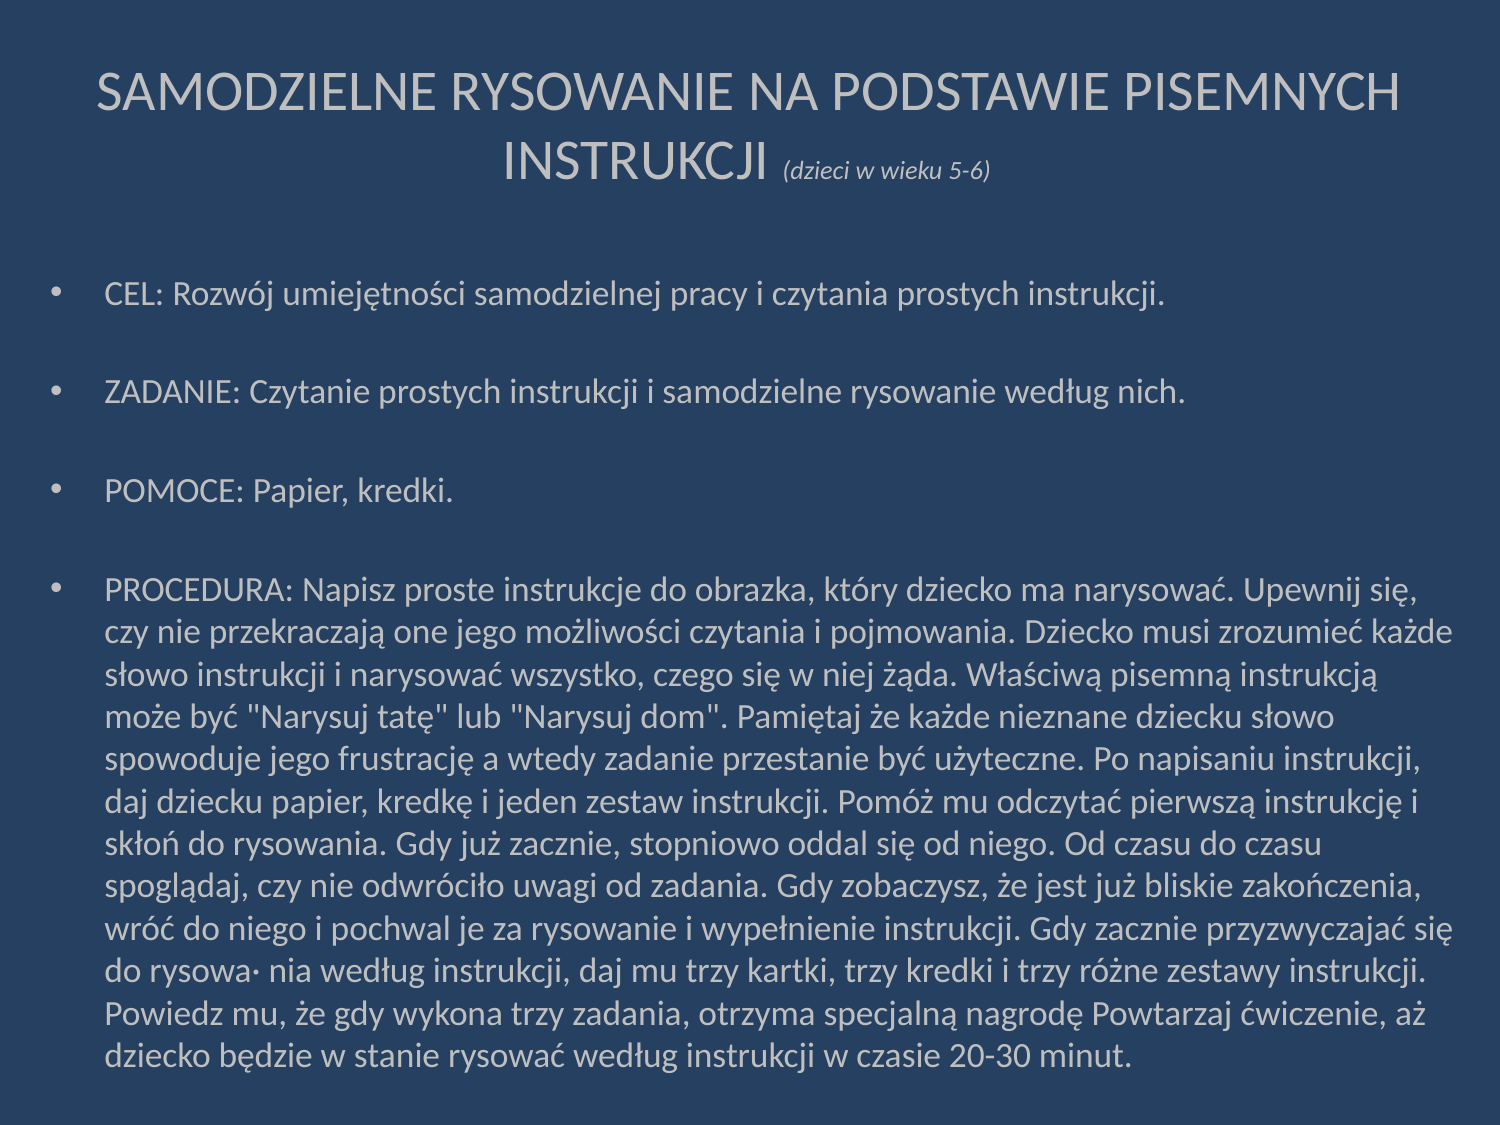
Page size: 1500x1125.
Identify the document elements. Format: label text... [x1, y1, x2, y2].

title SAMODZIELNE RYSOWANIE NA PODSTAWIE PISEMNYCH INSTRUKCJI (dzieci w wieku 5-6) [75, 45, 1425, 200]
list CEL: Rozwój umiejętności samodzielnej pracy i czytania prostych instrukcji. ZADANIE: Czytanie prostych instrukcji i samodzielne rysowanie według nich. POMOCE: Papier, kredki. PROCEDURA: Napisz proste instrukcje do obrazka, który dziecko ma narysować. Upewnij się, czy nie przekraczają one jego możliwości czytania i pojmowania. Dziecko musi zrozumieć każde słowo instrukcji i narysować wszystko, czego się w niej żąda. Właściwą pisemną instrukcją może być "Narysuj tatę" lub "Narysuj dom". Pamiętaj że każde nieznane dziecku słowo spowoduje jego frustrację a wtedy zadanie przestanie być użyteczne. Po napisaniu instrukcji, daj dziecku papier, kredkę i jeden zestaw instrukcji. Pomóż mu odczytać pierwszą instrukcję i skłoń do rysowania. Gdy już zacznie, stopniowo oddal się od niego. Od czasu do czasu spoglądaj, czy nie odwróciło uwagi od zadania. Gdy zobaczysz, że jest już bliskie zakończenia, wróć do niego i pochwal je za rysowanie i wypełnienie instrukcji. Gdy zacznie przyzwyczajać się do rysowa· nia według instrukcji, daj mu trzy kartki, trzy kredki i trzy różne zestawy instrukcji. Powiedz mu, że gdy wykona trzy zadania, otrzyma specjalną nagrodę Powtarzaj ćwiczenie, aż dziecko będzie w stanie rysować według instrukcji w czasie 20-30 minut. [35, 262, 1477, 1125]
